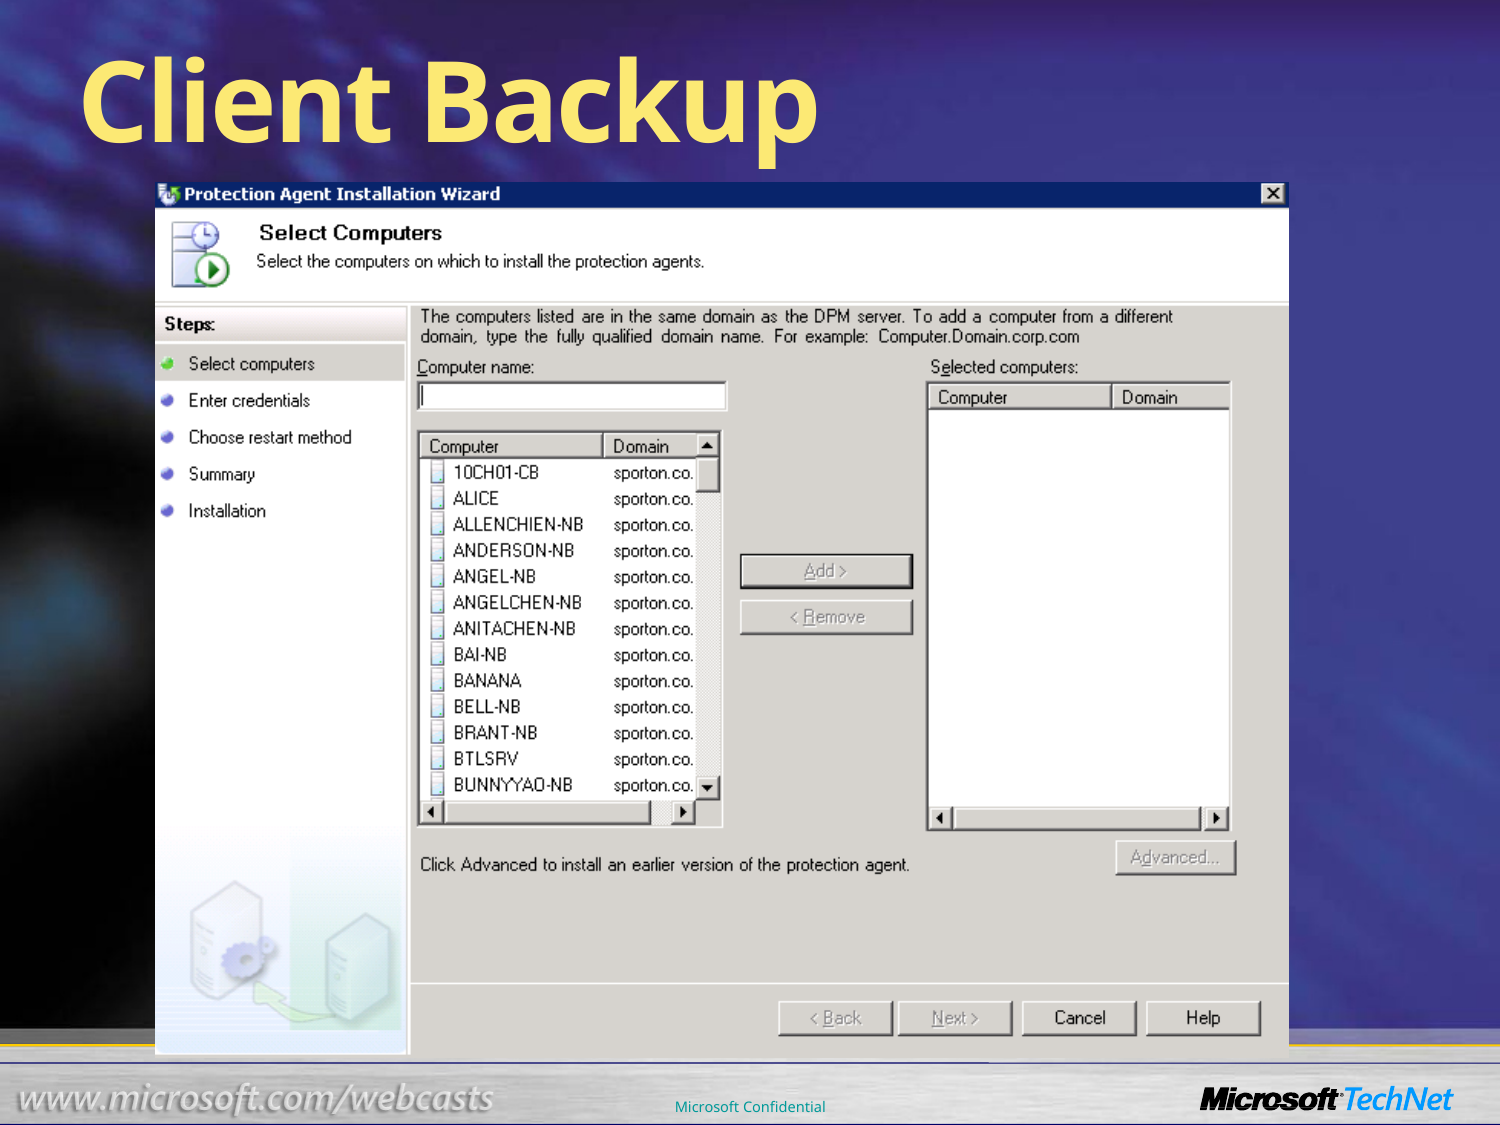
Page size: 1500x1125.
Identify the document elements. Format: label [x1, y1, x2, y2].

picture [0, 0, 1500, 1062]
picture [0, 1064, 1500, 1123]
title [62, 37, 1439, 176]
